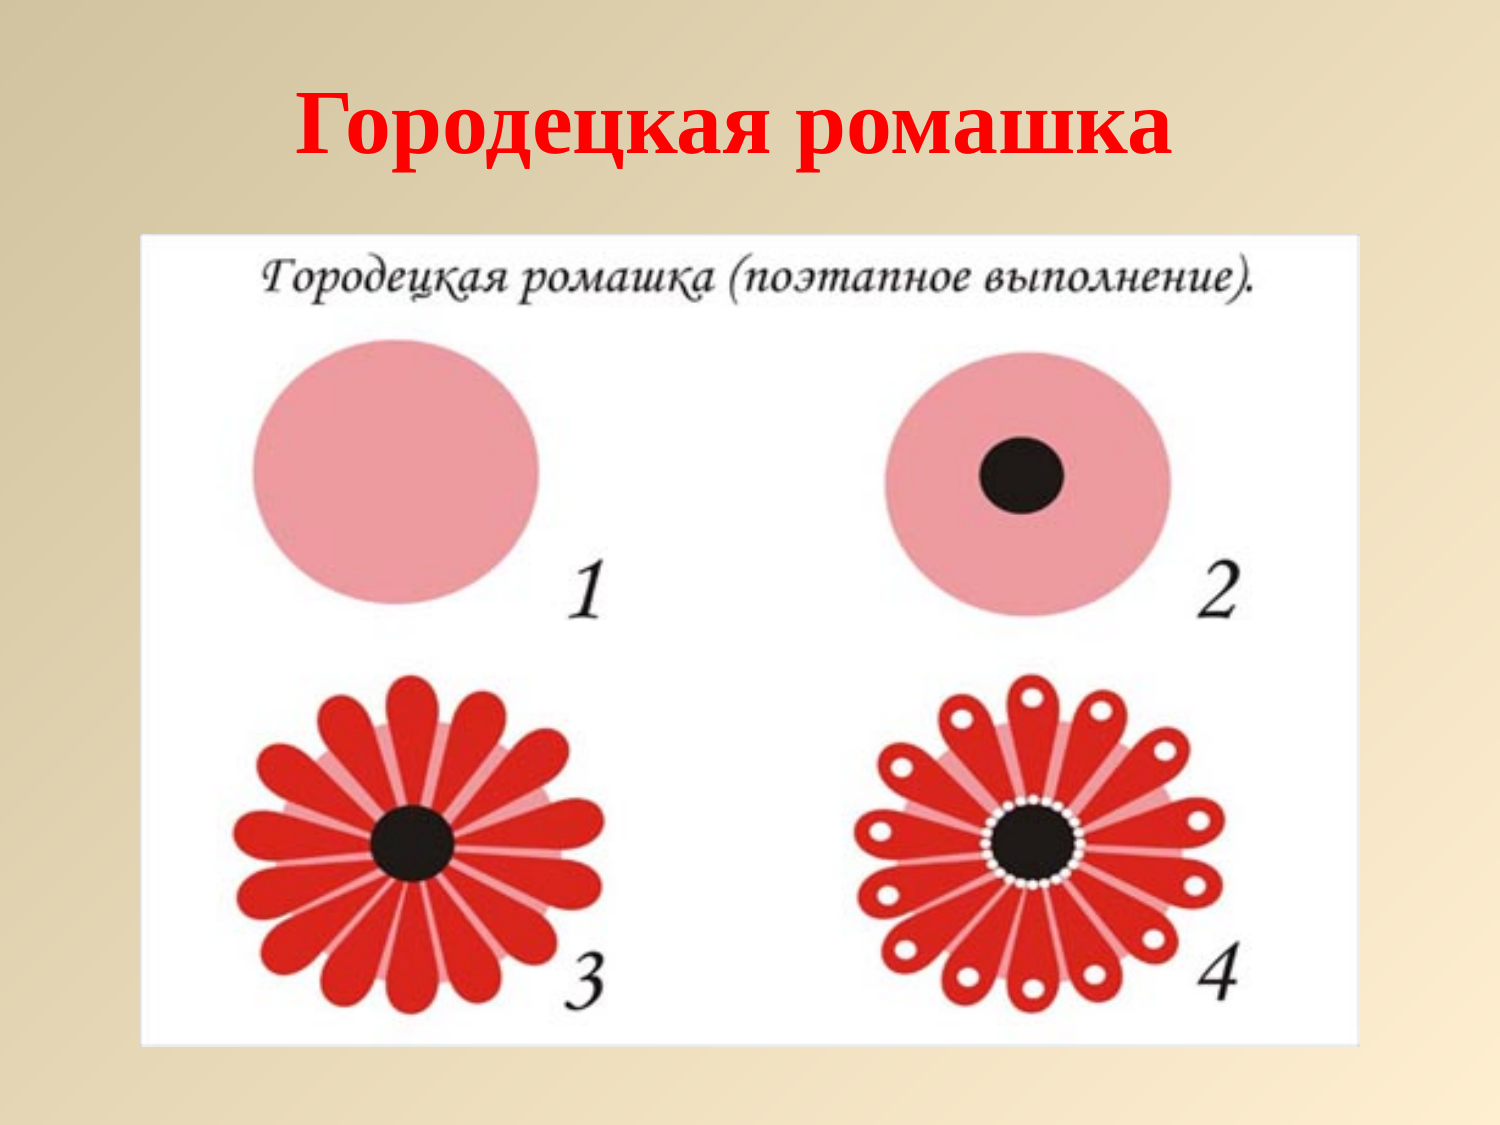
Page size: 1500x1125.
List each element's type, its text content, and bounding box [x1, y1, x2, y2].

title Городецкая ромашка [74, 0, 1395, 235]
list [140, 234, 1360, 1048]
